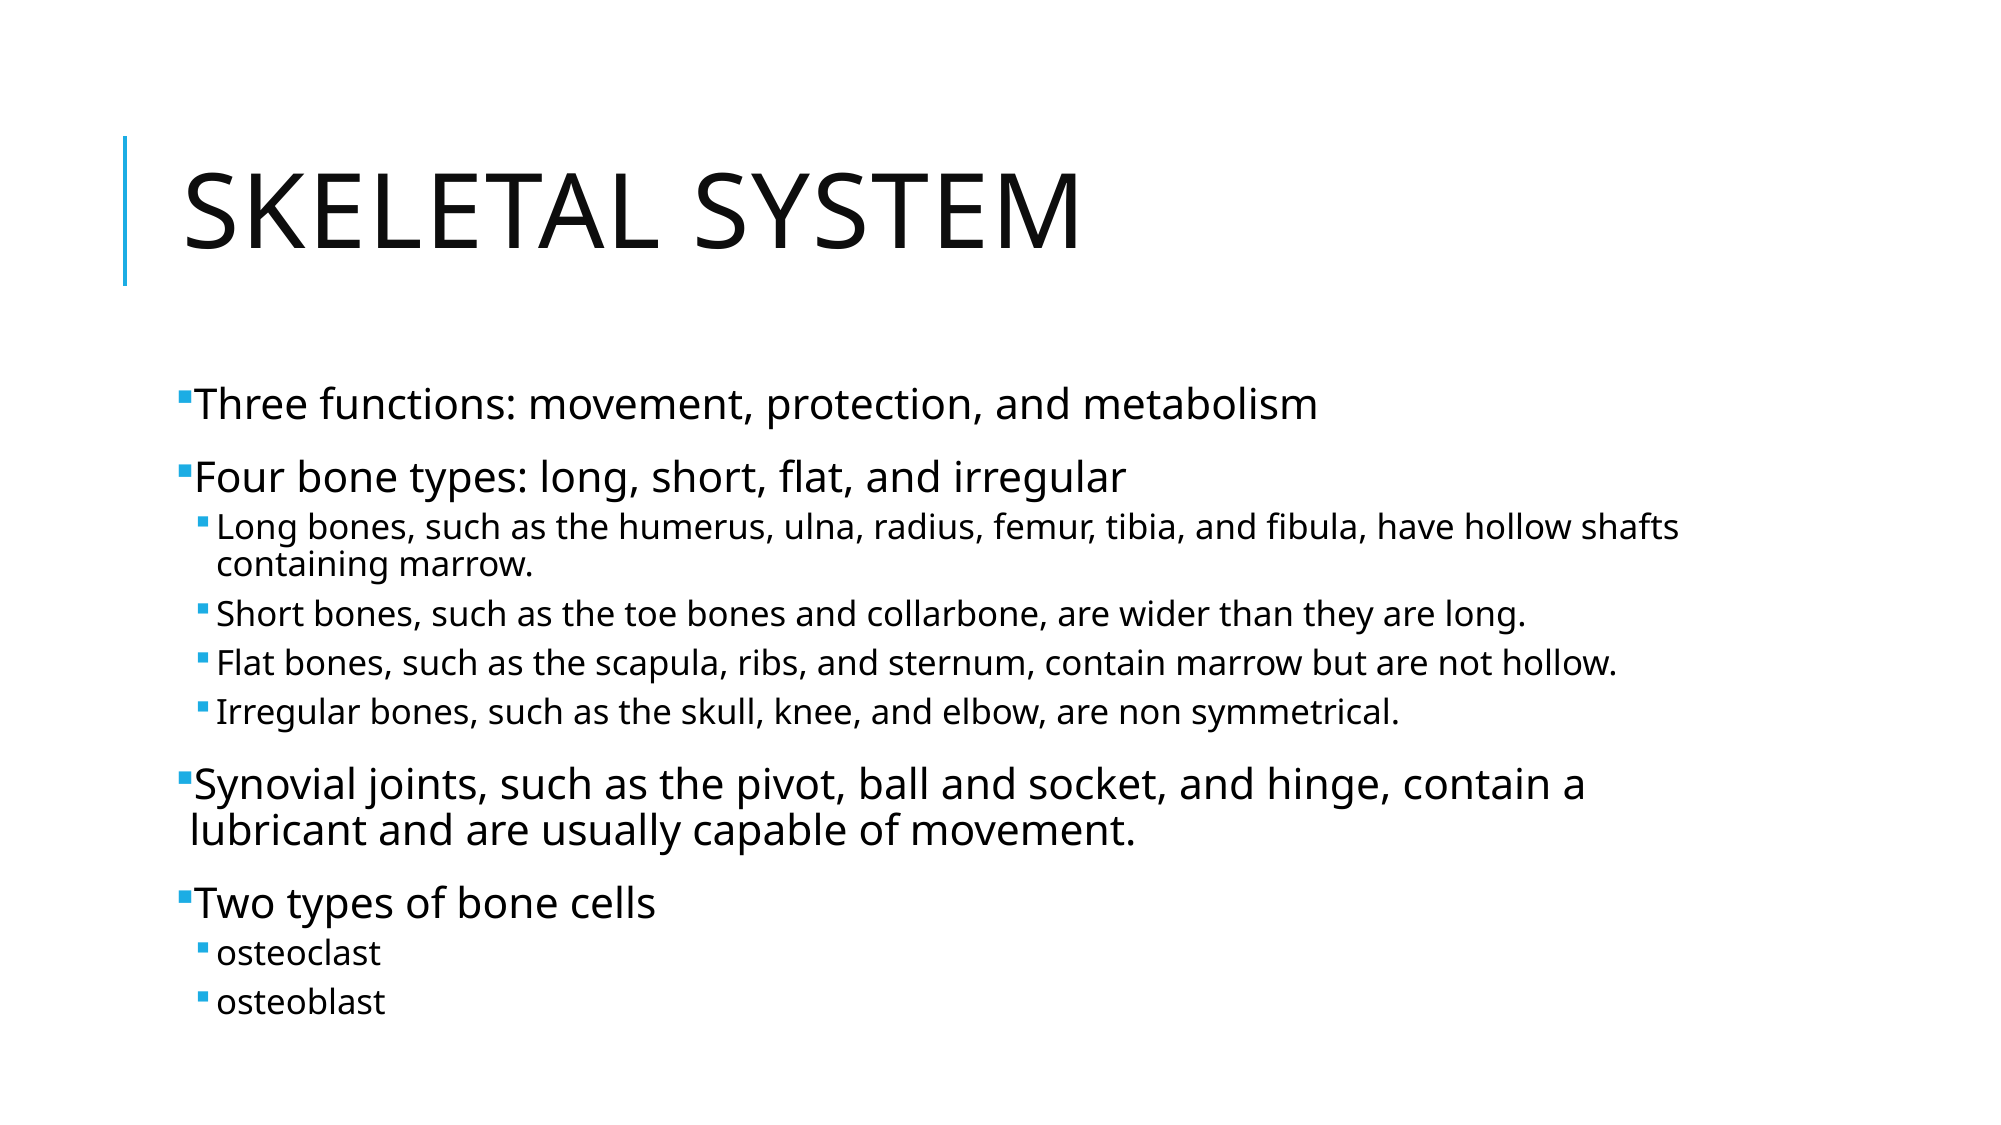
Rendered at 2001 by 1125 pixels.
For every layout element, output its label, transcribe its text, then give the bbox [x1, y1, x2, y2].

title Skeletal system [168, 96, 1763, 342]
list Three functions: movement, protection, and metabolism Four bone types: long, short, flat, and irregular Long bones, such as the humerus, ulna, radius, femur, tibia, and fibula, have hollow shafts containing marrow. Short bones, such as the toe bones and collarbone, are wider than they are long. Flat bones, such as the scapula, ribs, and sternum, contain marrow but are not hollow. Irregular bones, such as the skull, knee, and elbow, are non symmetrical. Synovial joints, such as the pivot, ball and socket, and hinge, contain a lubricant and are usually capable of movement. Two types of bone cells osteoclast osteoblast [168, 375, 1763, 1035]
